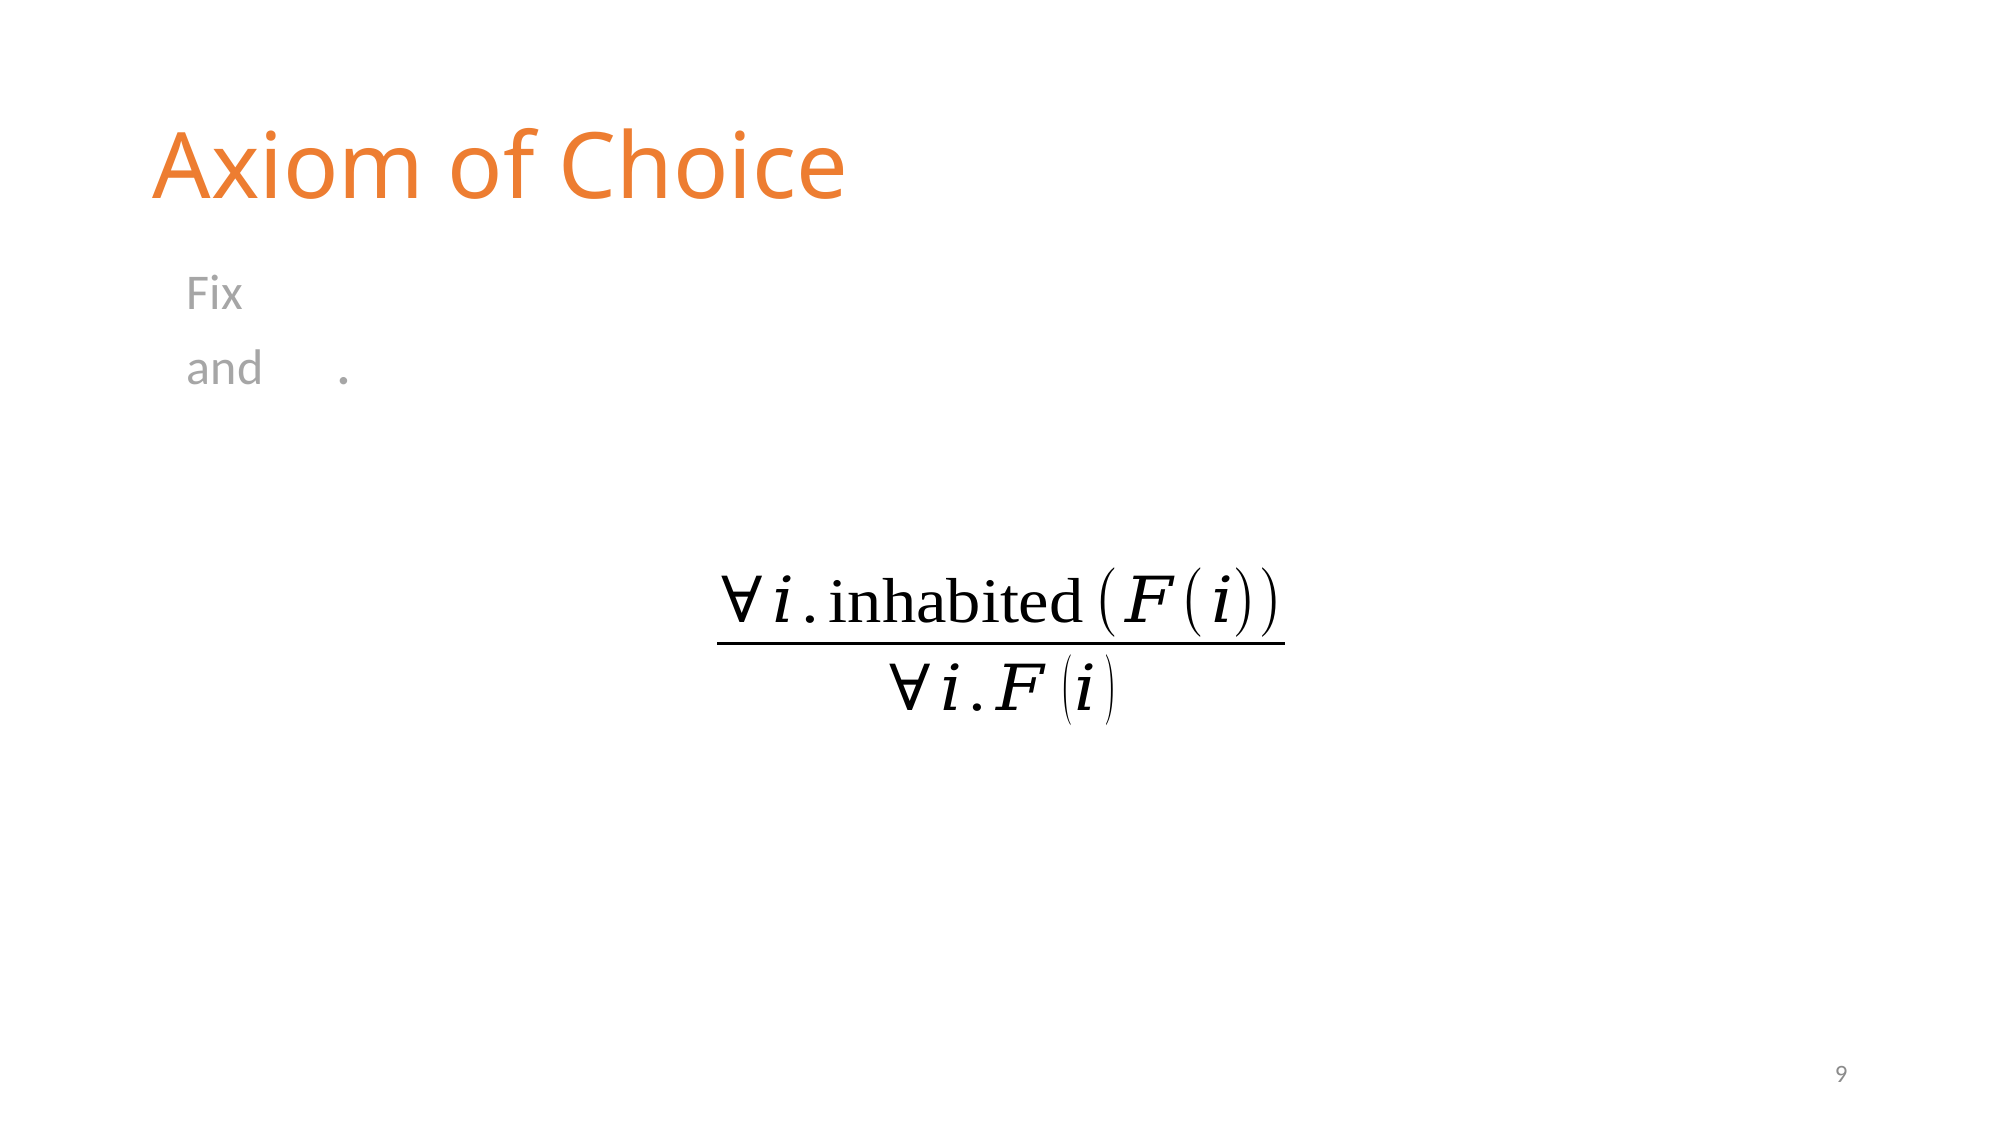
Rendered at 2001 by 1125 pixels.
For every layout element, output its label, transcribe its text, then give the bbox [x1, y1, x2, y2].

title Axiom of Choice [137, 59, 1863, 278]
slide_number 9 [1412, 1042, 1863, 1103]
